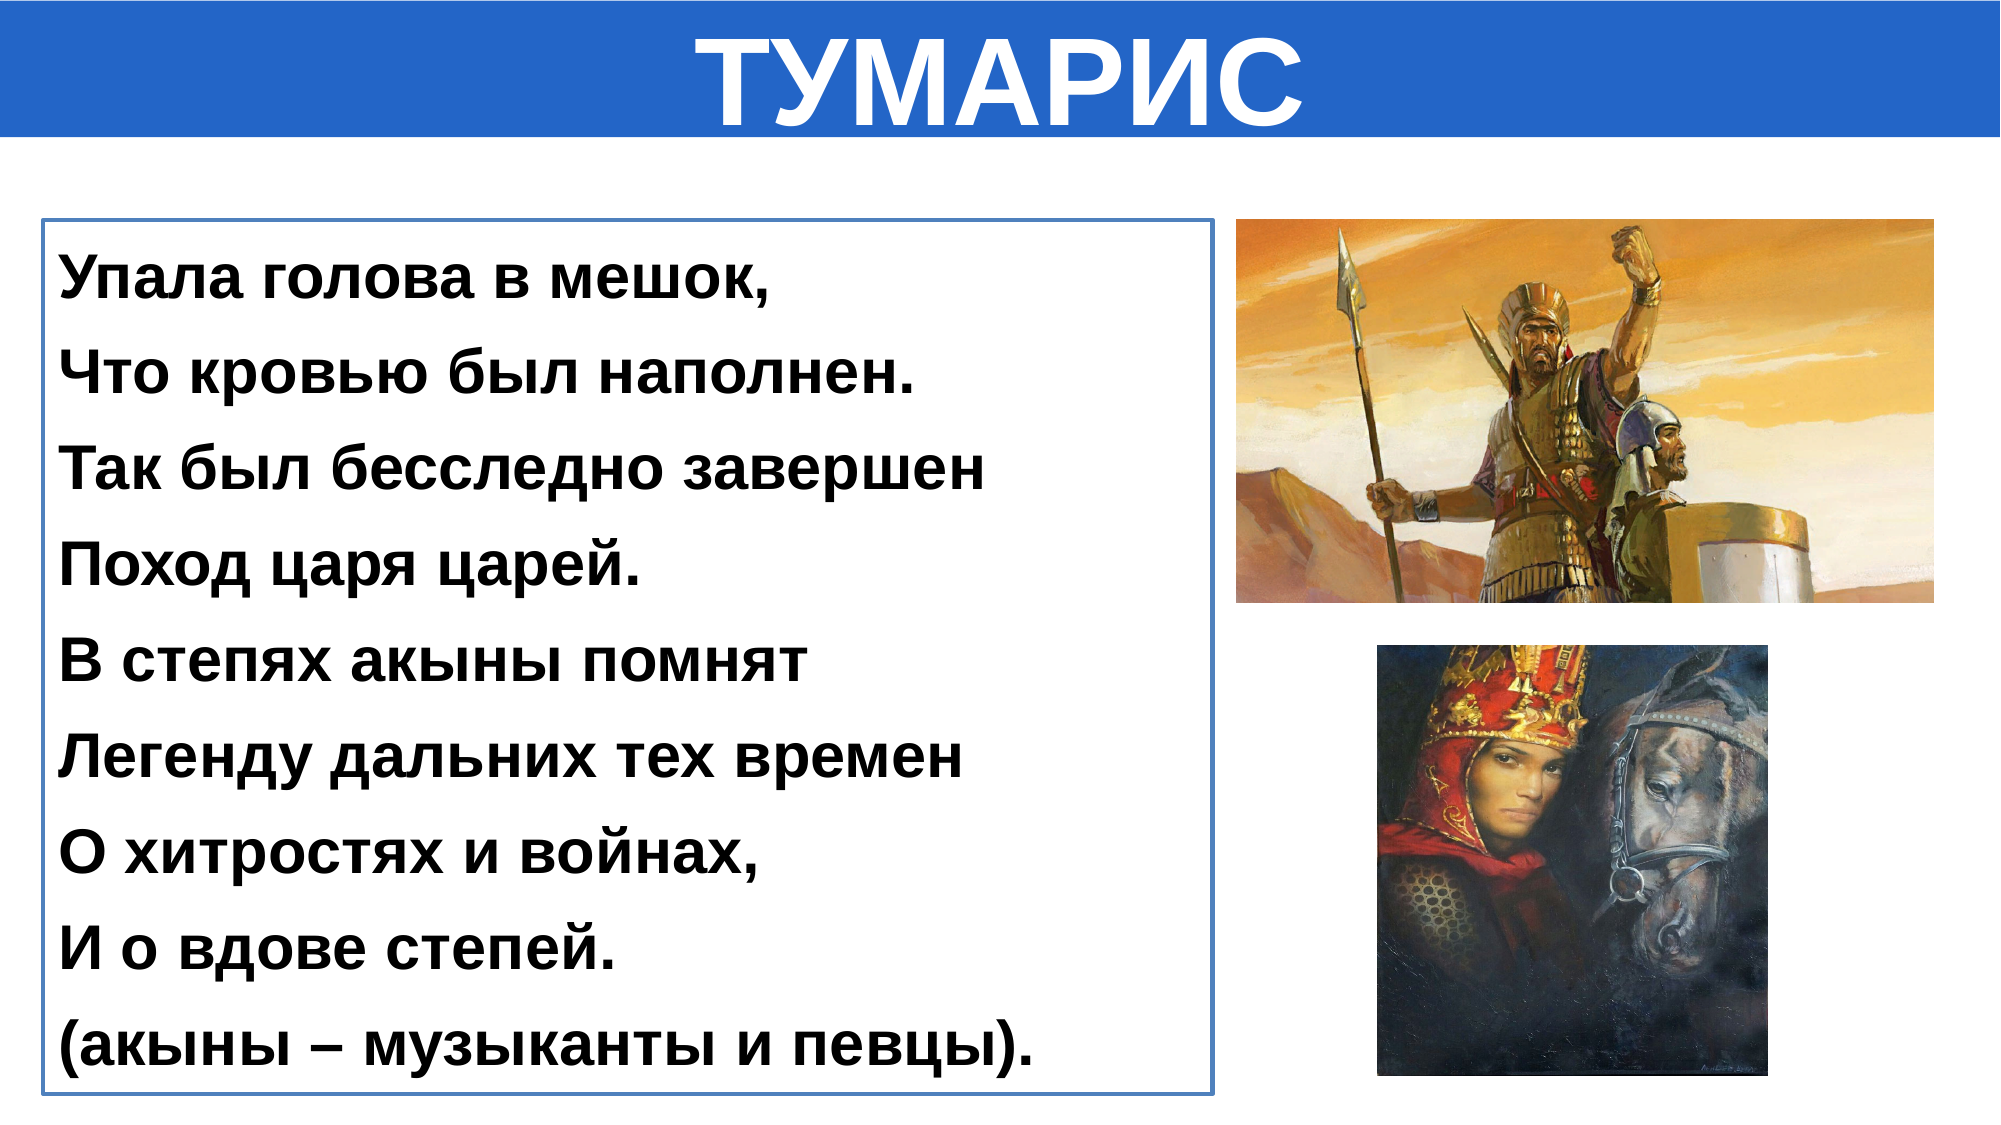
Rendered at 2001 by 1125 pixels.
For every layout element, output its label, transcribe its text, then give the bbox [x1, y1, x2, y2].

picture [1377, 644, 1769, 1076]
text_box ТУМАРИС [0, 0, 2000, 138]
list Упала голова в мешок, Что кровью был наполнен. Так был бесследно завершен Поход царя царей. В степях акыны помнят Легенду дальних тех времен О хитростях и войнах, И о вдове степей. (акыны – музыканты и певцы). [41, 218, 1215, 1096]
picture [1235, 219, 1935, 603]
